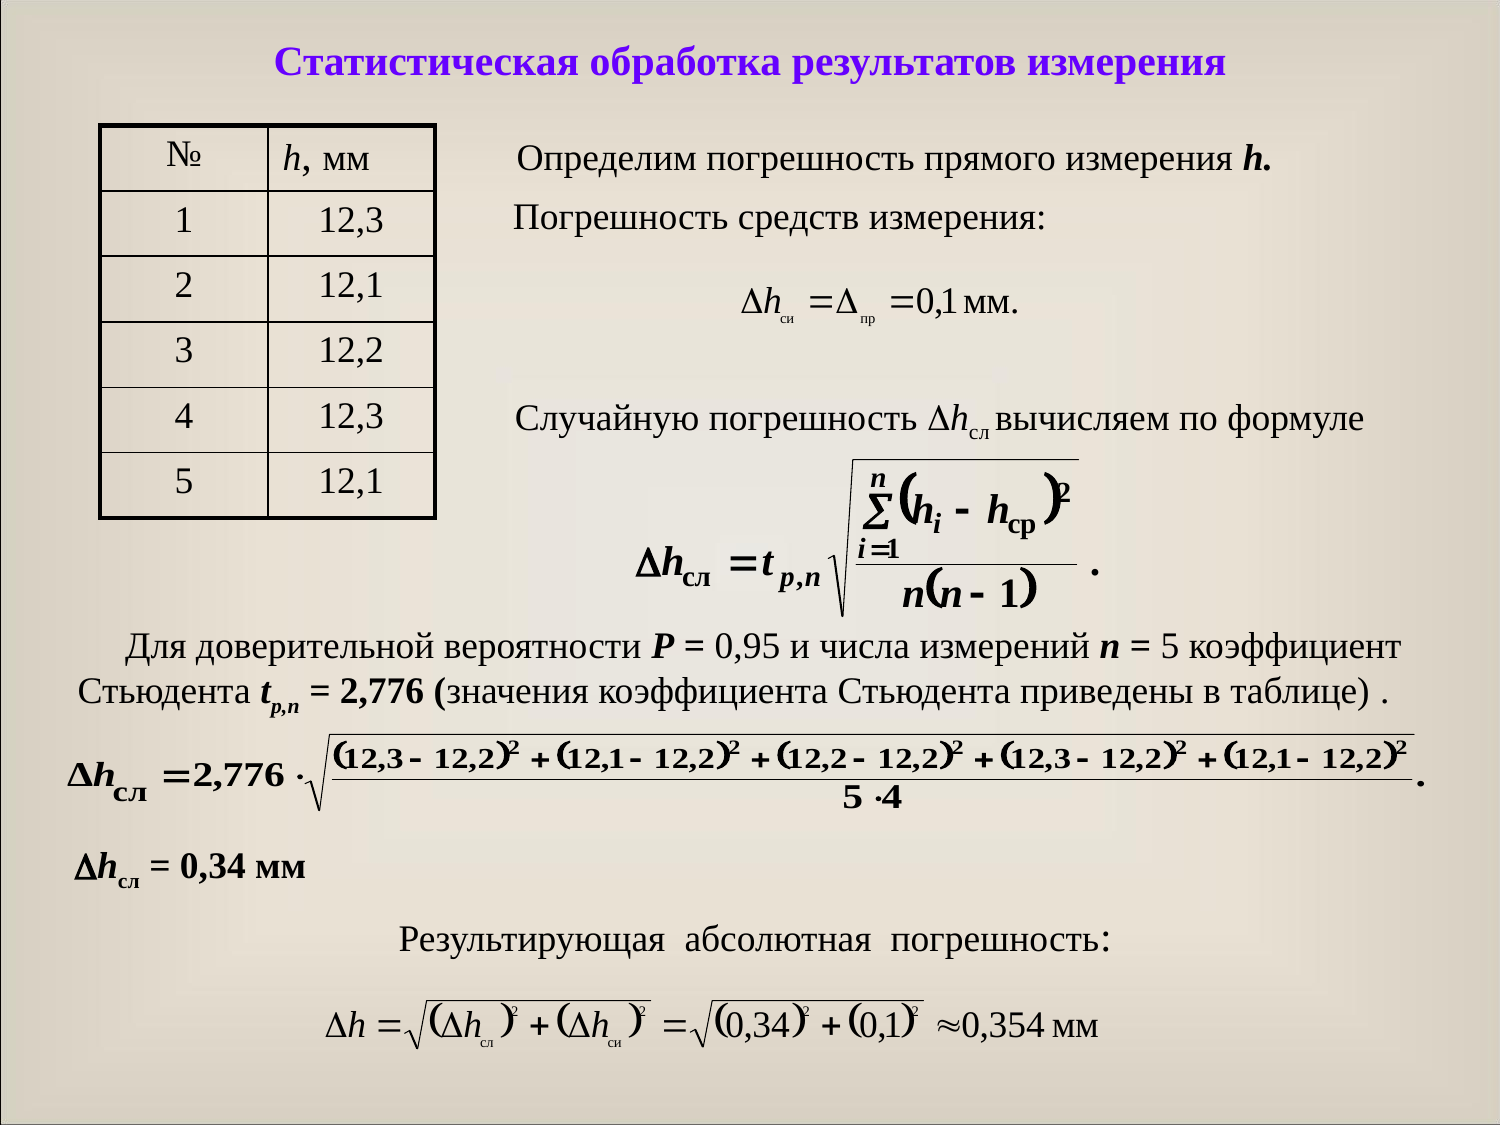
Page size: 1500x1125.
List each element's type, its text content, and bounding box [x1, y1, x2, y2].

table_cell 12,3 [269, 388, 433, 452]
table_cell 3 [102, 323, 267, 387]
table_cell 4 [102, 388, 267, 452]
table_cell 12,1 [269, 453, 433, 516]
text_box Случайную погрешность hсл вычисляем по формуле [499, 385, 1424, 452]
table_cell 12,2 [269, 323, 433, 387]
picture [0, 0, 1500, 1125]
table_header h, мм [269, 128, 433, 190]
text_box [320, 993, 1105, 1055]
table_cell 2 [102, 257, 267, 321]
text_box Погрешность средств измерения: [498, 184, 1247, 245]
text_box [64, 730, 1428, 815]
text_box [631, 454, 1103, 622]
table_cell 1 [102, 192, 267, 255]
table_cell 5 [102, 453, 267, 516]
text_box hсл = 0,34 мм [59, 834, 431, 900]
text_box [736, 280, 1021, 333]
title Статистическая обработка результатов измерения [75, 0, 1425, 119]
table_cell 12,1 [269, 257, 433, 321]
table_cell 12,3 [269, 192, 433, 255]
table_header № [102, 128, 267, 190]
text_box Определим погрешность прямого измерения h. [501, 125, 1361, 186]
text_box Результирующая абсолютная погрешность: [373, 902, 1127, 967]
text_box Для доверительной вероятности P = 0,95 и числа измерений n = 5 коэффициент Стьюдента tp,n = 2,776 (значения коэффициента Стьюдента приведены в таблице) . [62, 613, 1437, 725]
